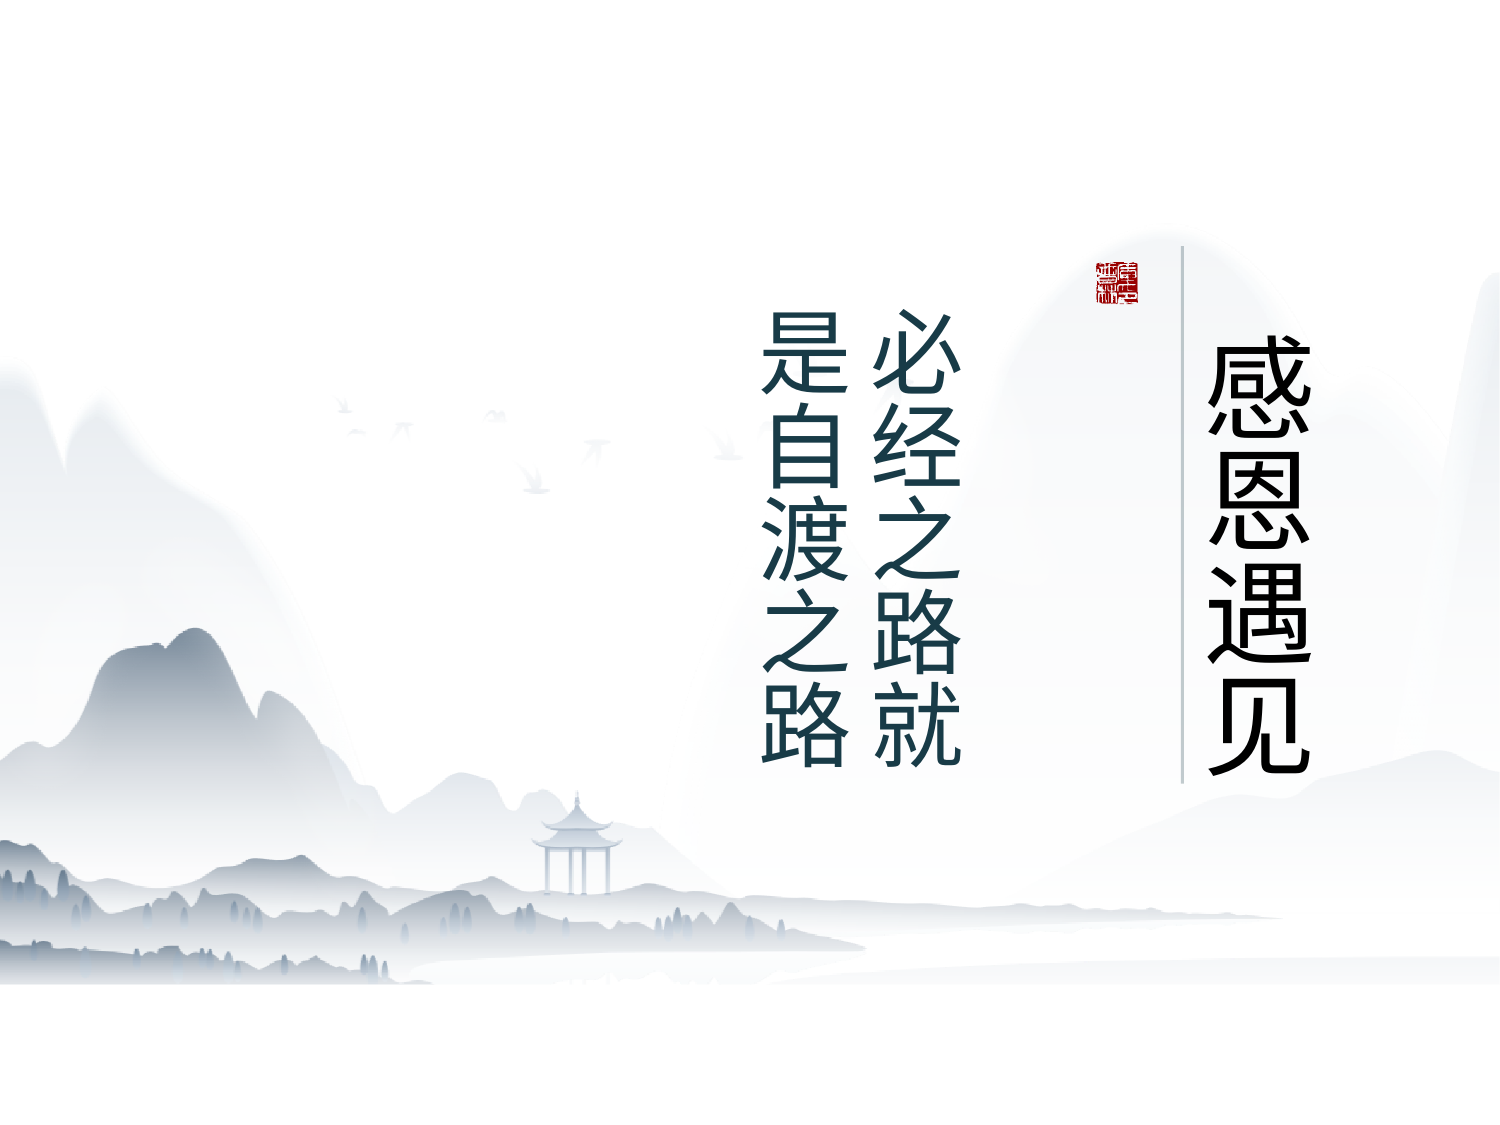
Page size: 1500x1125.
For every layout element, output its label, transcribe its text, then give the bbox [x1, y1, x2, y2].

list 必经之路就是自渡之路 [738, 290, 979, 826]
picture [0, 140, 1500, 985]
title 感恩遇见 [1182, 246, 1399, 788]
